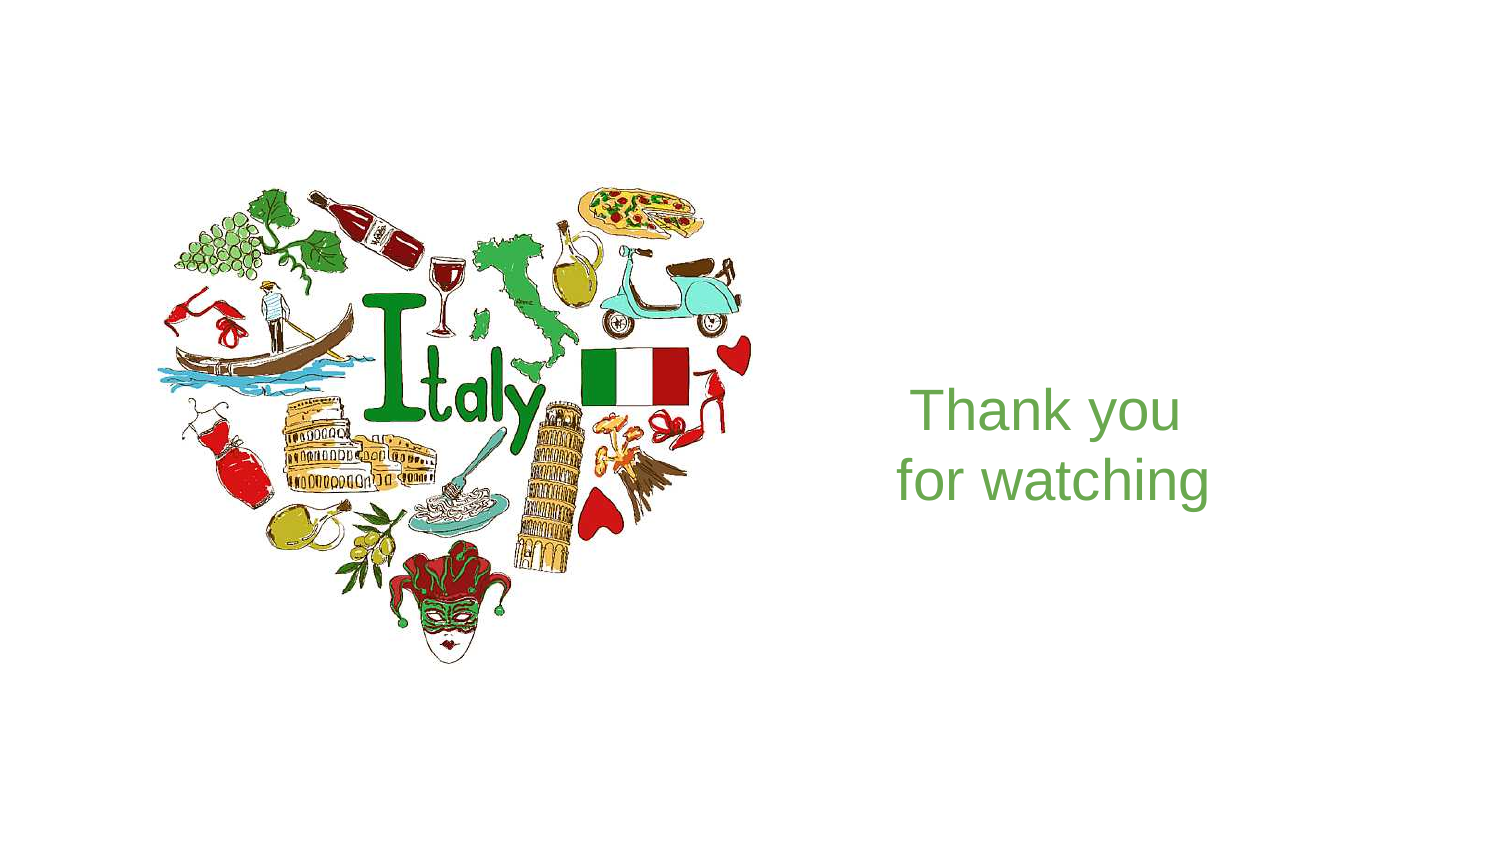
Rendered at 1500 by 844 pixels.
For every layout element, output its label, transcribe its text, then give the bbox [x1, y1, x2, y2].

picture [150, 166, 754, 678]
subtitle Thank you for watching [757, 356, 1453, 487]
